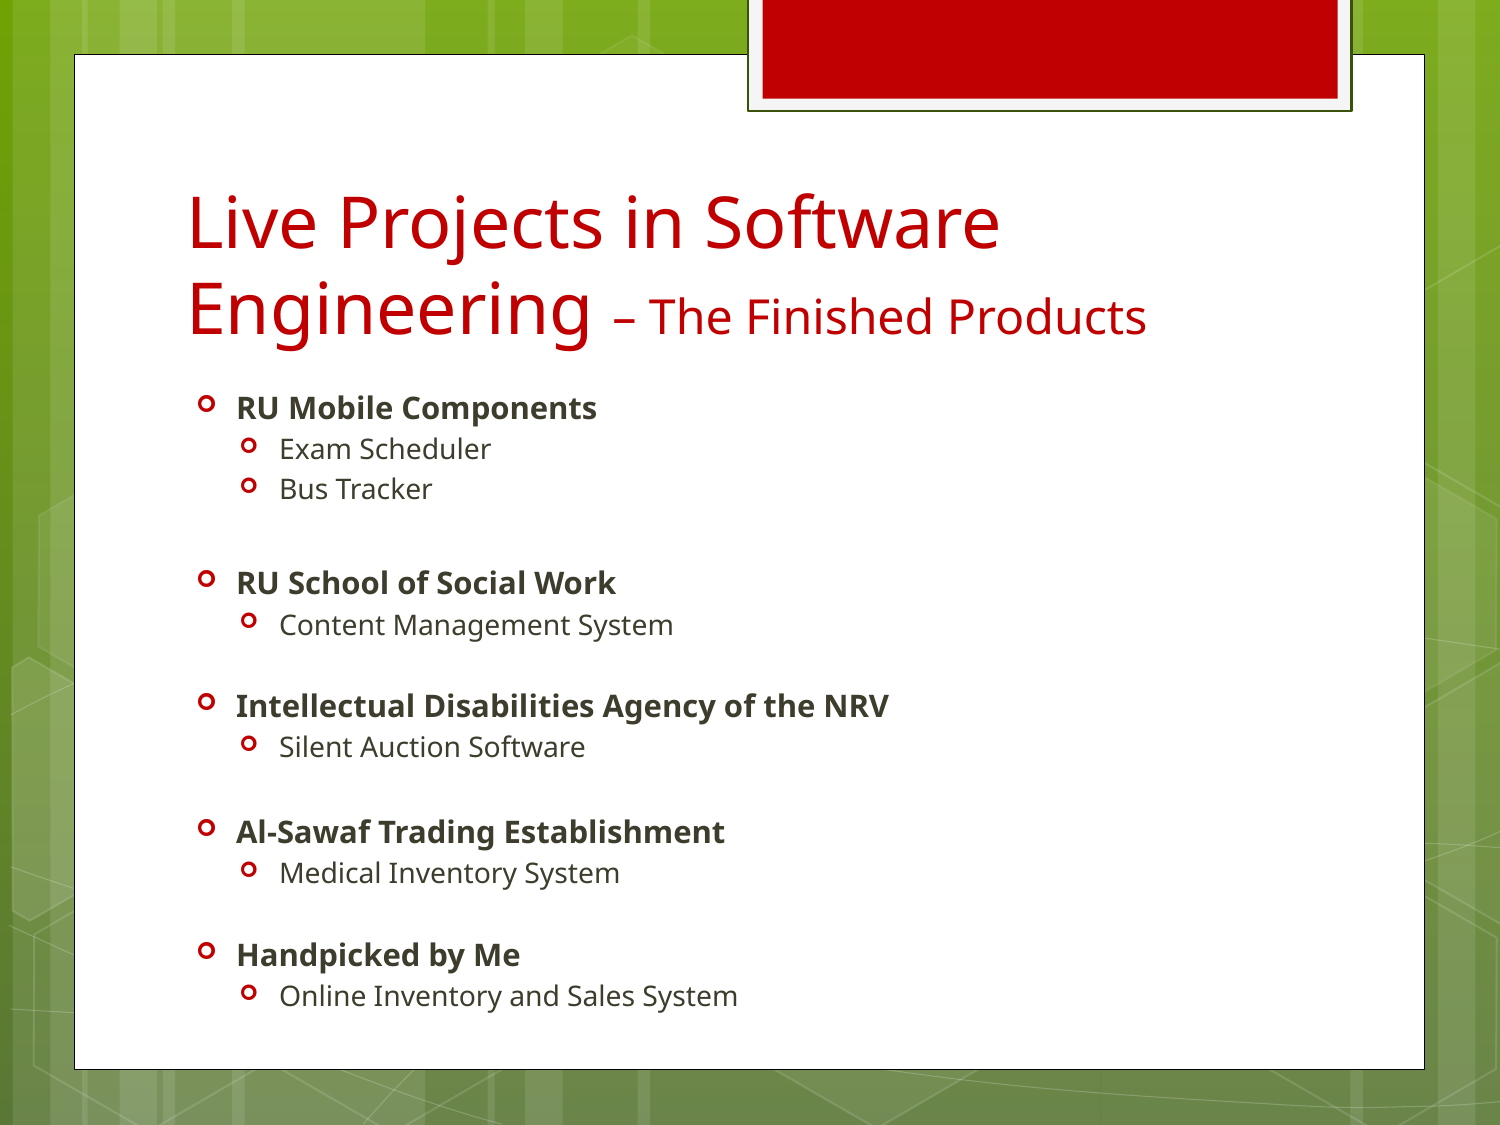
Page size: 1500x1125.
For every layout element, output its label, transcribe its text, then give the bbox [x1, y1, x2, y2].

list RU Mobile Components Exam Scheduler Bus Tracker RU School of Social Work Content Management System Intellectual Disabilities Agency of the NRV Silent Auction Software Al-Sawaf Trading Establishment Medical Inventory System Handpicked by Me Online Inventory and Sales System [171, 381, 1283, 1025]
title Live Projects in Software Engineering – The Finished Products [171, 168, 1324, 357]
